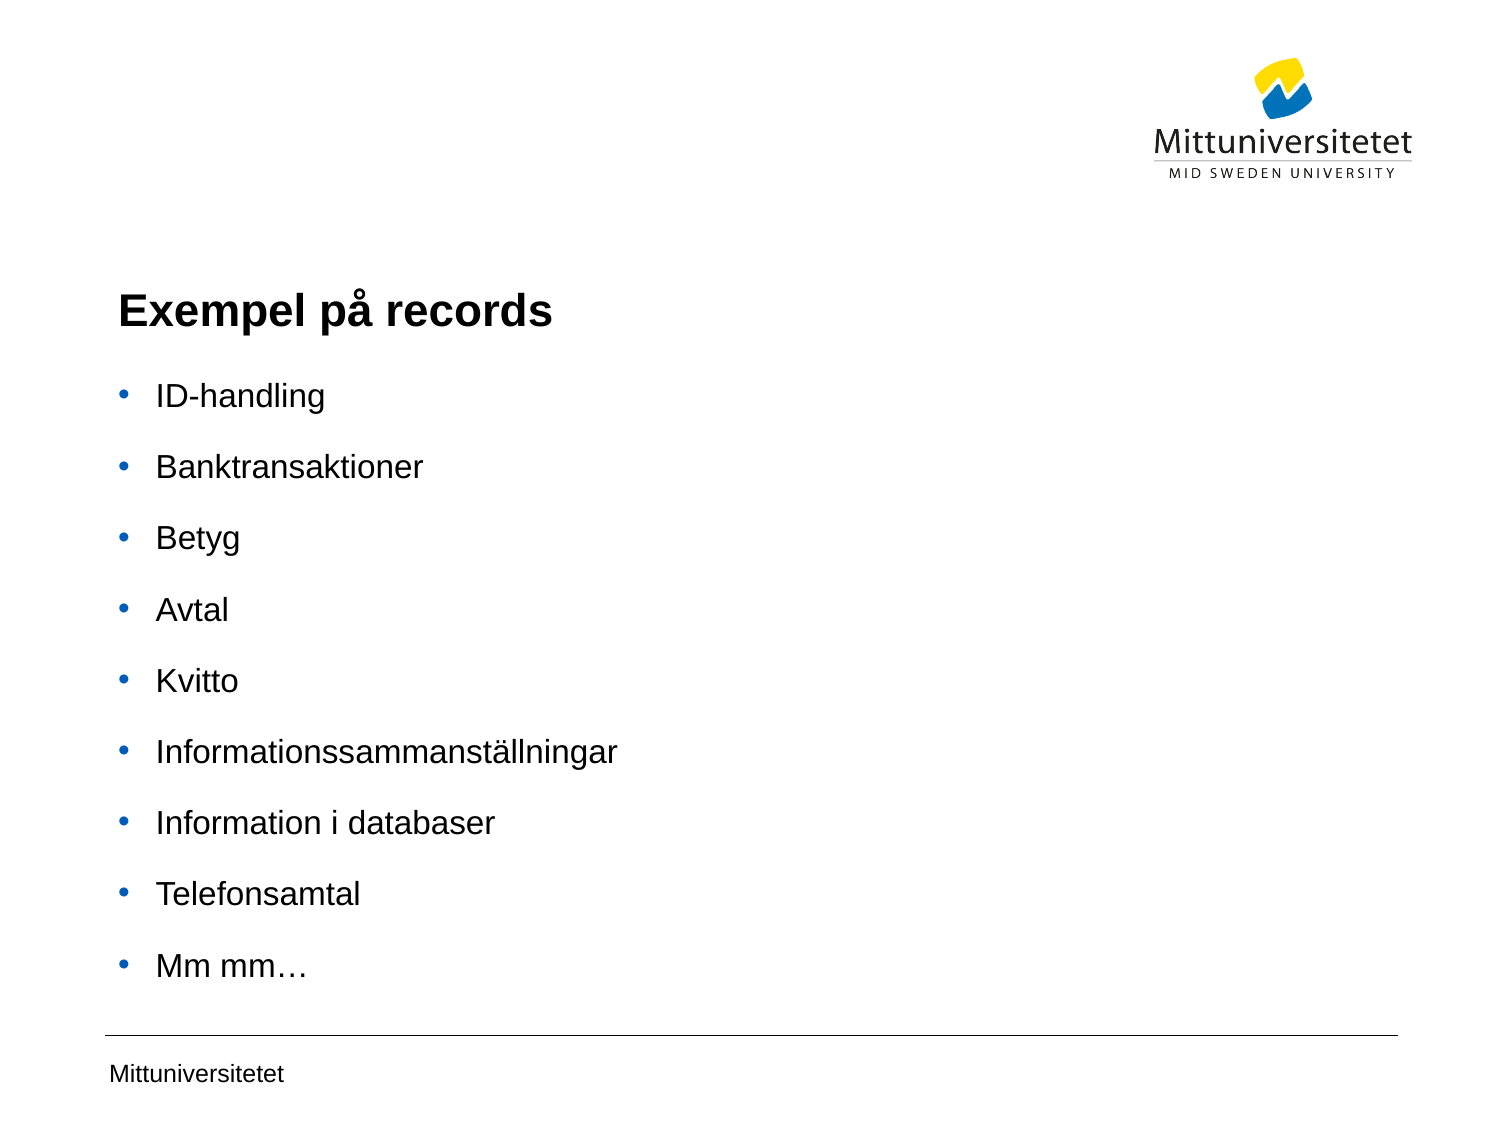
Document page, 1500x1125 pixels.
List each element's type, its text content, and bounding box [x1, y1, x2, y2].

list ID-handling Banktransaktioner Betyg Avtal Kvitto Informationssammanställningar Information i databaser Telefonsamtal Mm mm… [103, 366, 1402, 997]
picture [1154, 58, 1412, 178]
title Exempel på records [103, 252, 1402, 360]
